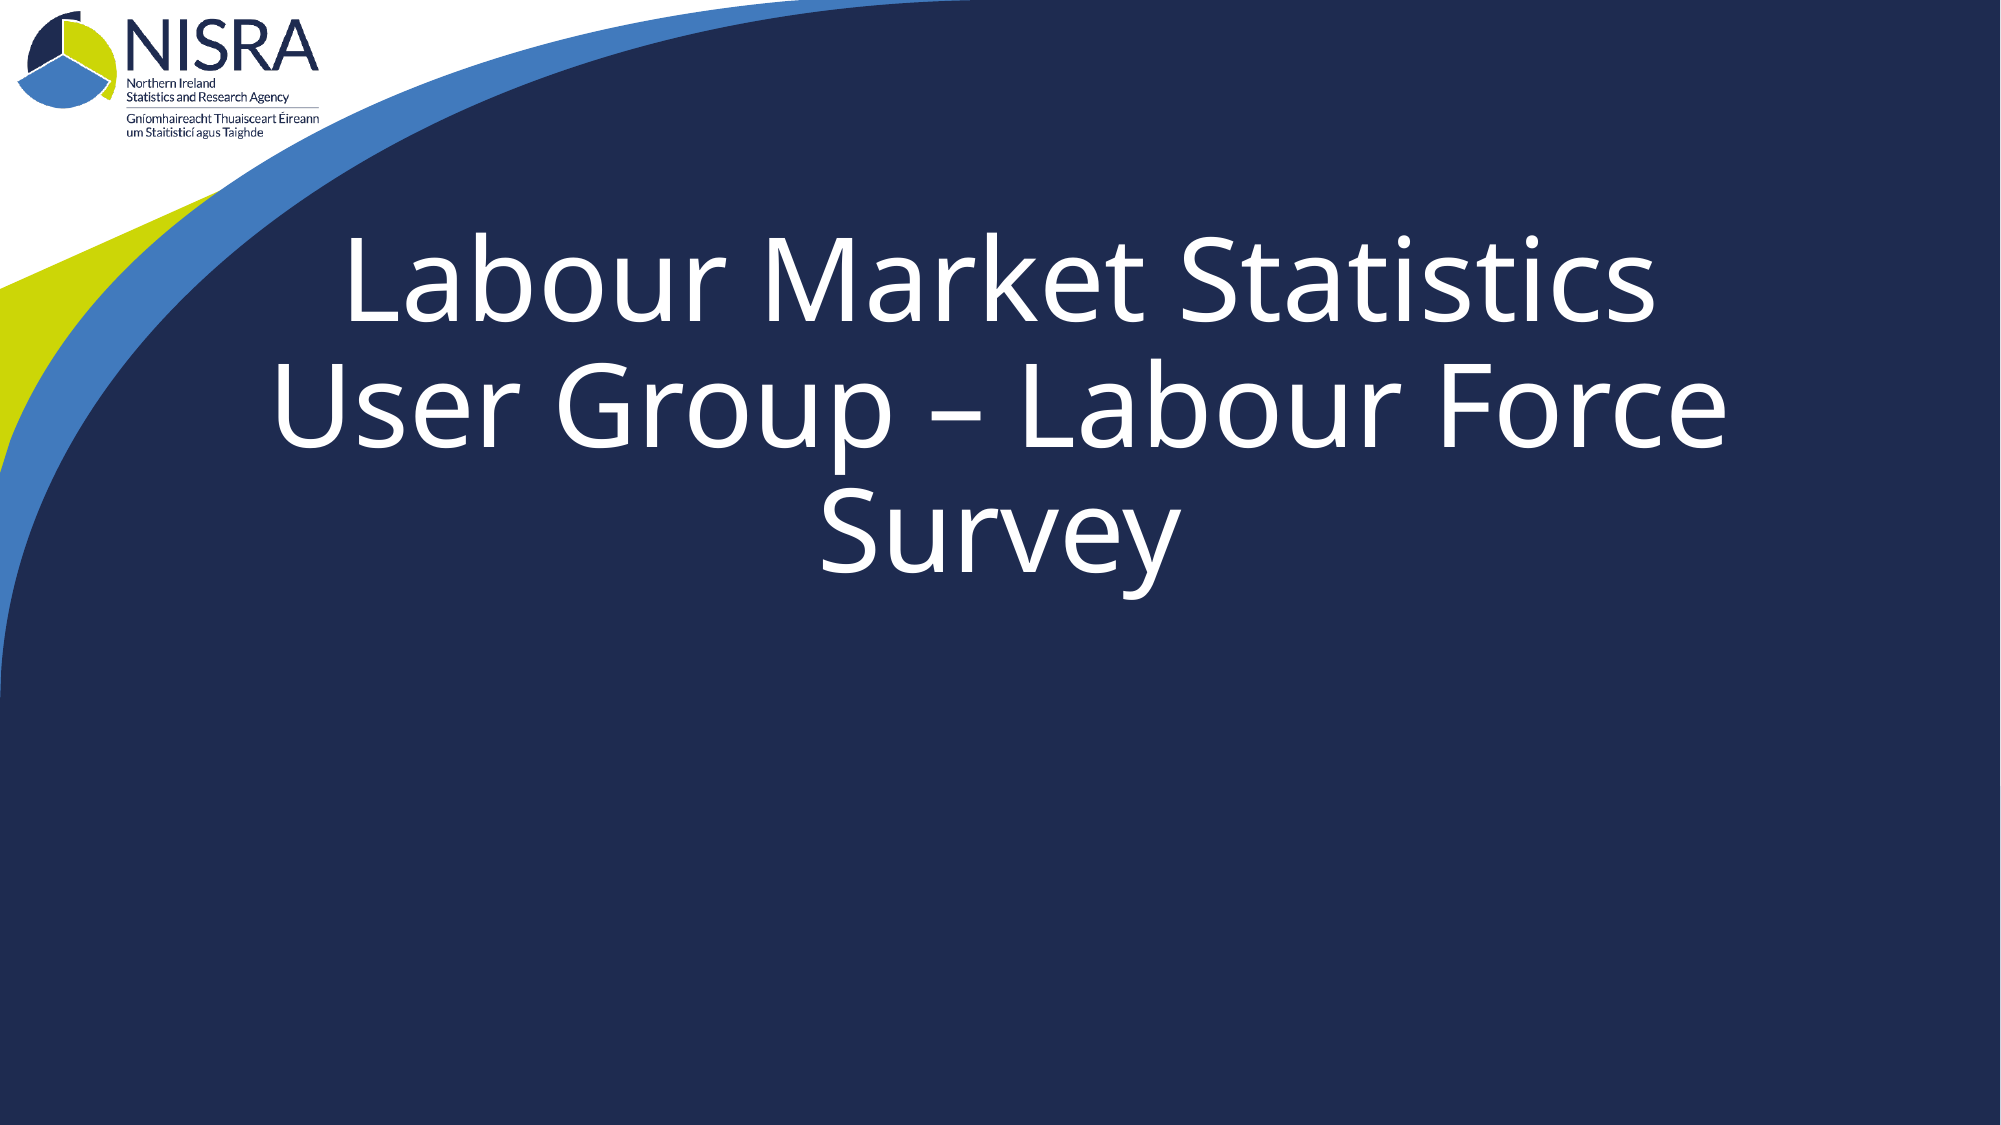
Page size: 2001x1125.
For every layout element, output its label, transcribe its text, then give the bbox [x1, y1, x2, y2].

title Labour Market Statistics User Group – Labour Force Survey [249, 213, 1750, 606]
picture [17, 11, 319, 139]
